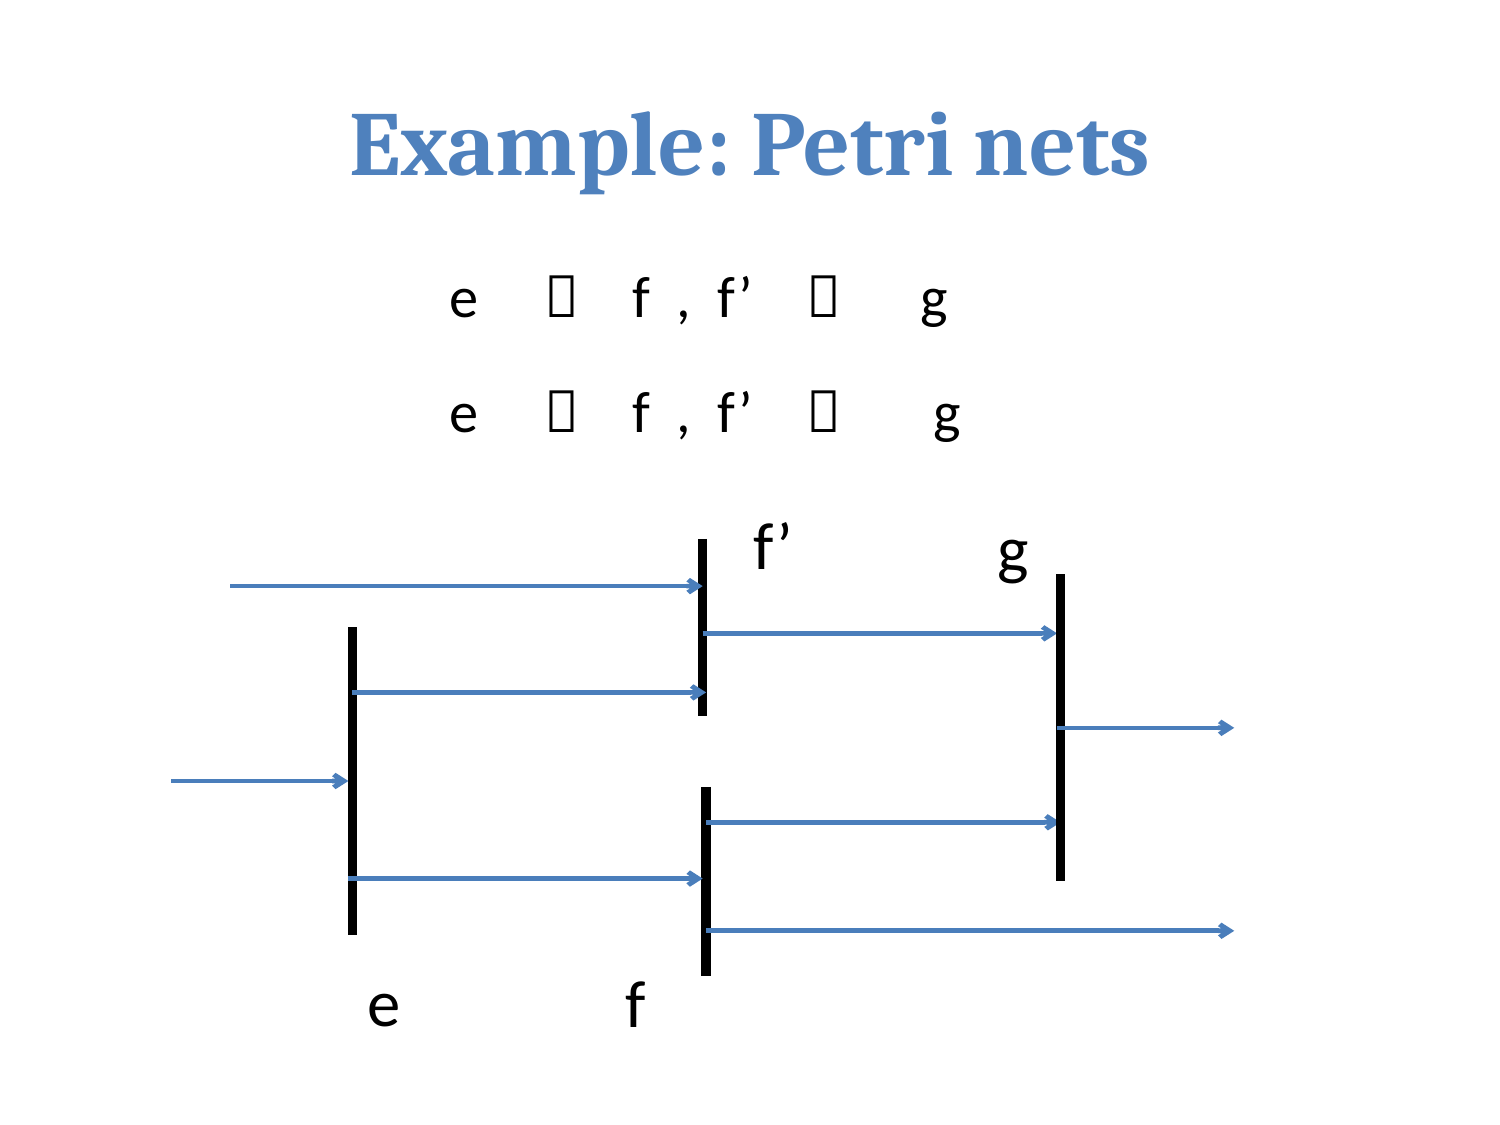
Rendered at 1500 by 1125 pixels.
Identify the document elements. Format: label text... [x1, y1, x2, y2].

list e  f , f’  g e  f , f’  g [134, 231, 1485, 462]
text_box f’ [738, 495, 809, 591]
text_box g [982, 498, 1044, 594]
title Example: Petri nets [75, 45, 1425, 233]
text_box f [610, 953, 661, 1048]
text_box e [352, 952, 416, 1047]
